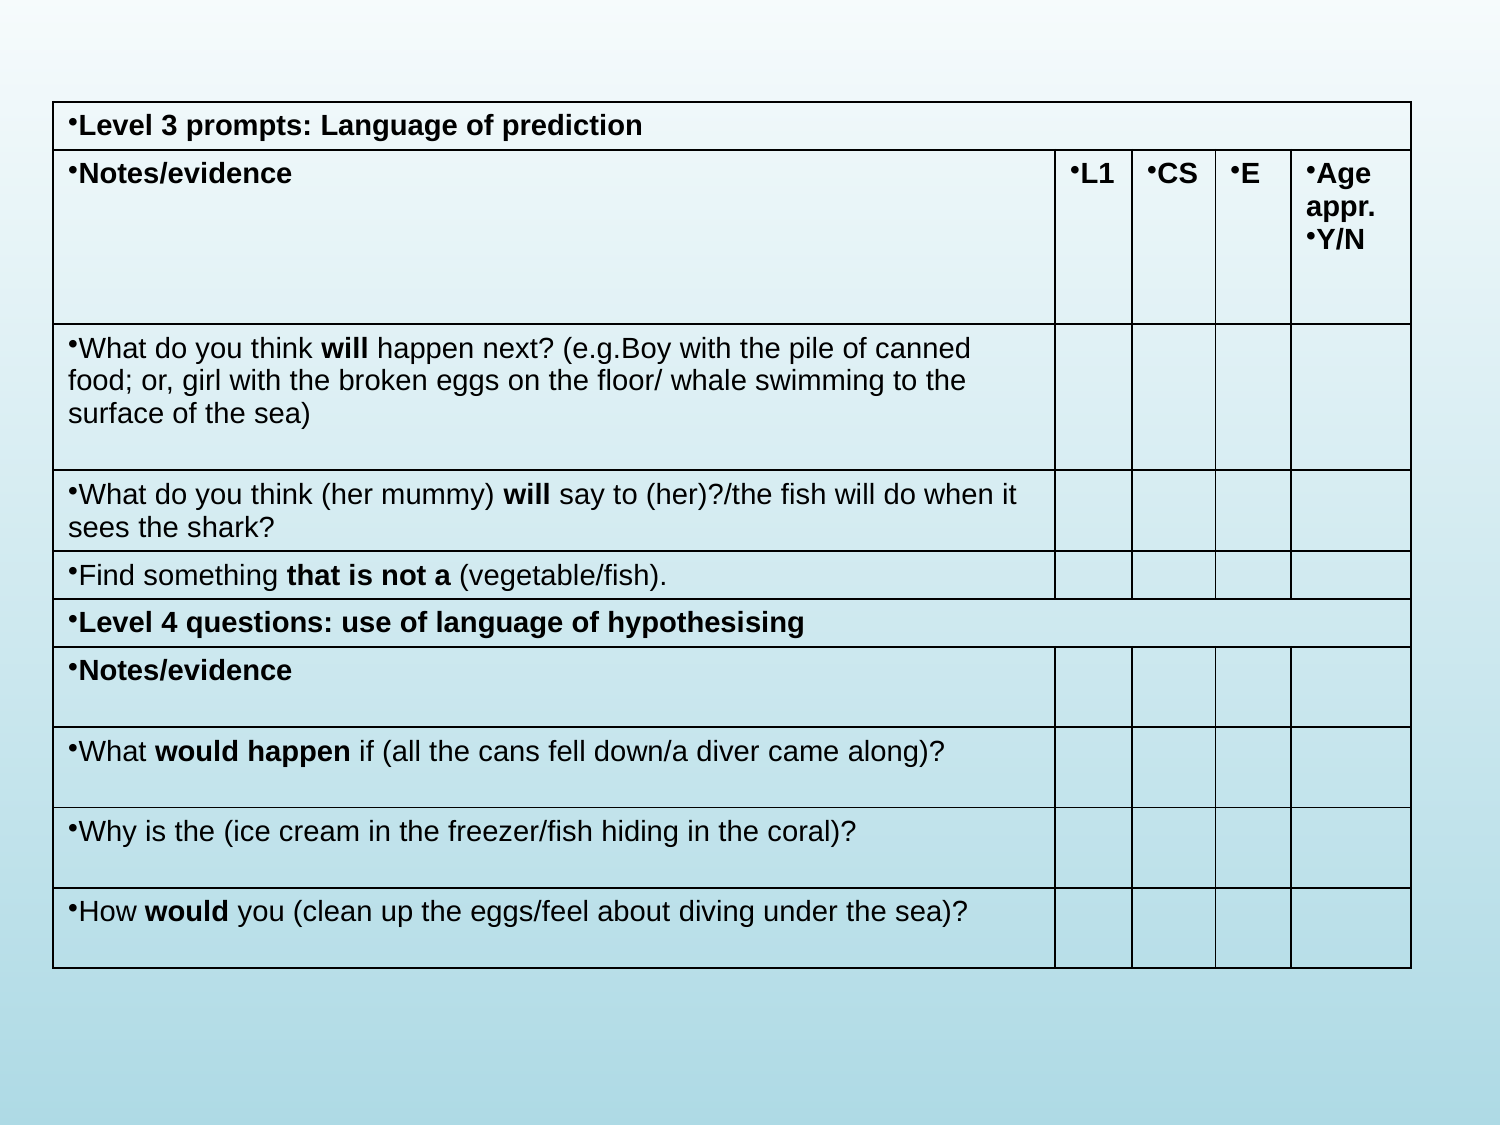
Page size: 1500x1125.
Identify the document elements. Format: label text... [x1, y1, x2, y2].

table_cell [1216, 471, 1290, 550]
table_cell [1056, 808, 1131, 887]
table_cell [1216, 648, 1290, 726]
table_cell Find something that is not a (vegetable/fish). [54, 552, 1054, 598]
table_cell Notes/evidence [54, 648, 1054, 726]
table_cell [1216, 325, 1290, 469]
table_cell [1292, 552, 1410, 598]
table_cell CS [1133, 151, 1215, 323]
table_cell [1133, 648, 1215, 726]
table_cell What do you think (her mummy) will say to (her)?/the fish will do when it sees the shark? [54, 471, 1054, 550]
table_cell E [1216, 151, 1290, 323]
table_cell What would happen if (all the cans fell down/a diver came along)? [54, 728, 1054, 807]
table_cell [1056, 325, 1131, 469]
table_cell [1056, 889, 1131, 967]
table_header Level 3 prompts: Language of prediction [54, 103, 1410, 149]
table_cell [1216, 552, 1290, 598]
table_cell [1133, 808, 1215, 887]
table_cell [1056, 728, 1131, 807]
table_cell Notes/evidence [54, 151, 1054, 323]
table_cell L1 [1056, 151, 1131, 323]
table_cell [1292, 325, 1410, 469]
table_cell [1216, 808, 1290, 887]
table_cell [1292, 808, 1410, 887]
table_cell [1292, 728, 1410, 807]
table_cell Why is the (ice cream in the freezer/fish hiding in the coral)? [54, 808, 1054, 887]
table_cell [1133, 552, 1215, 598]
table_cell [1133, 325, 1215, 469]
table_cell [1056, 648, 1131, 726]
table_cell Level 4 questions: use of language of hypothesising [54, 600, 1410, 646]
table_cell [1133, 728, 1215, 807]
table_cell How would you (clean up the eggs/feel about diving under the sea)? [54, 889, 1054, 967]
table_cell [1292, 889, 1410, 967]
table_cell [1056, 471, 1131, 550]
table_cell Age appr. Y/N [1292, 151, 1410, 323]
table_cell [1133, 889, 1215, 967]
table_cell [1056, 552, 1131, 598]
table_cell [1292, 648, 1410, 726]
table_cell [1216, 889, 1290, 967]
table_cell [1216, 728, 1290, 807]
table_cell [1133, 471, 1215, 550]
table_cell [1292, 471, 1410, 550]
table_cell What do you think will happen next? (e.g.Boy with the pile of canned food; or, girl with the broken eggs on the floor/ whale swimming to the surface of the sea) [54, 325, 1054, 469]
